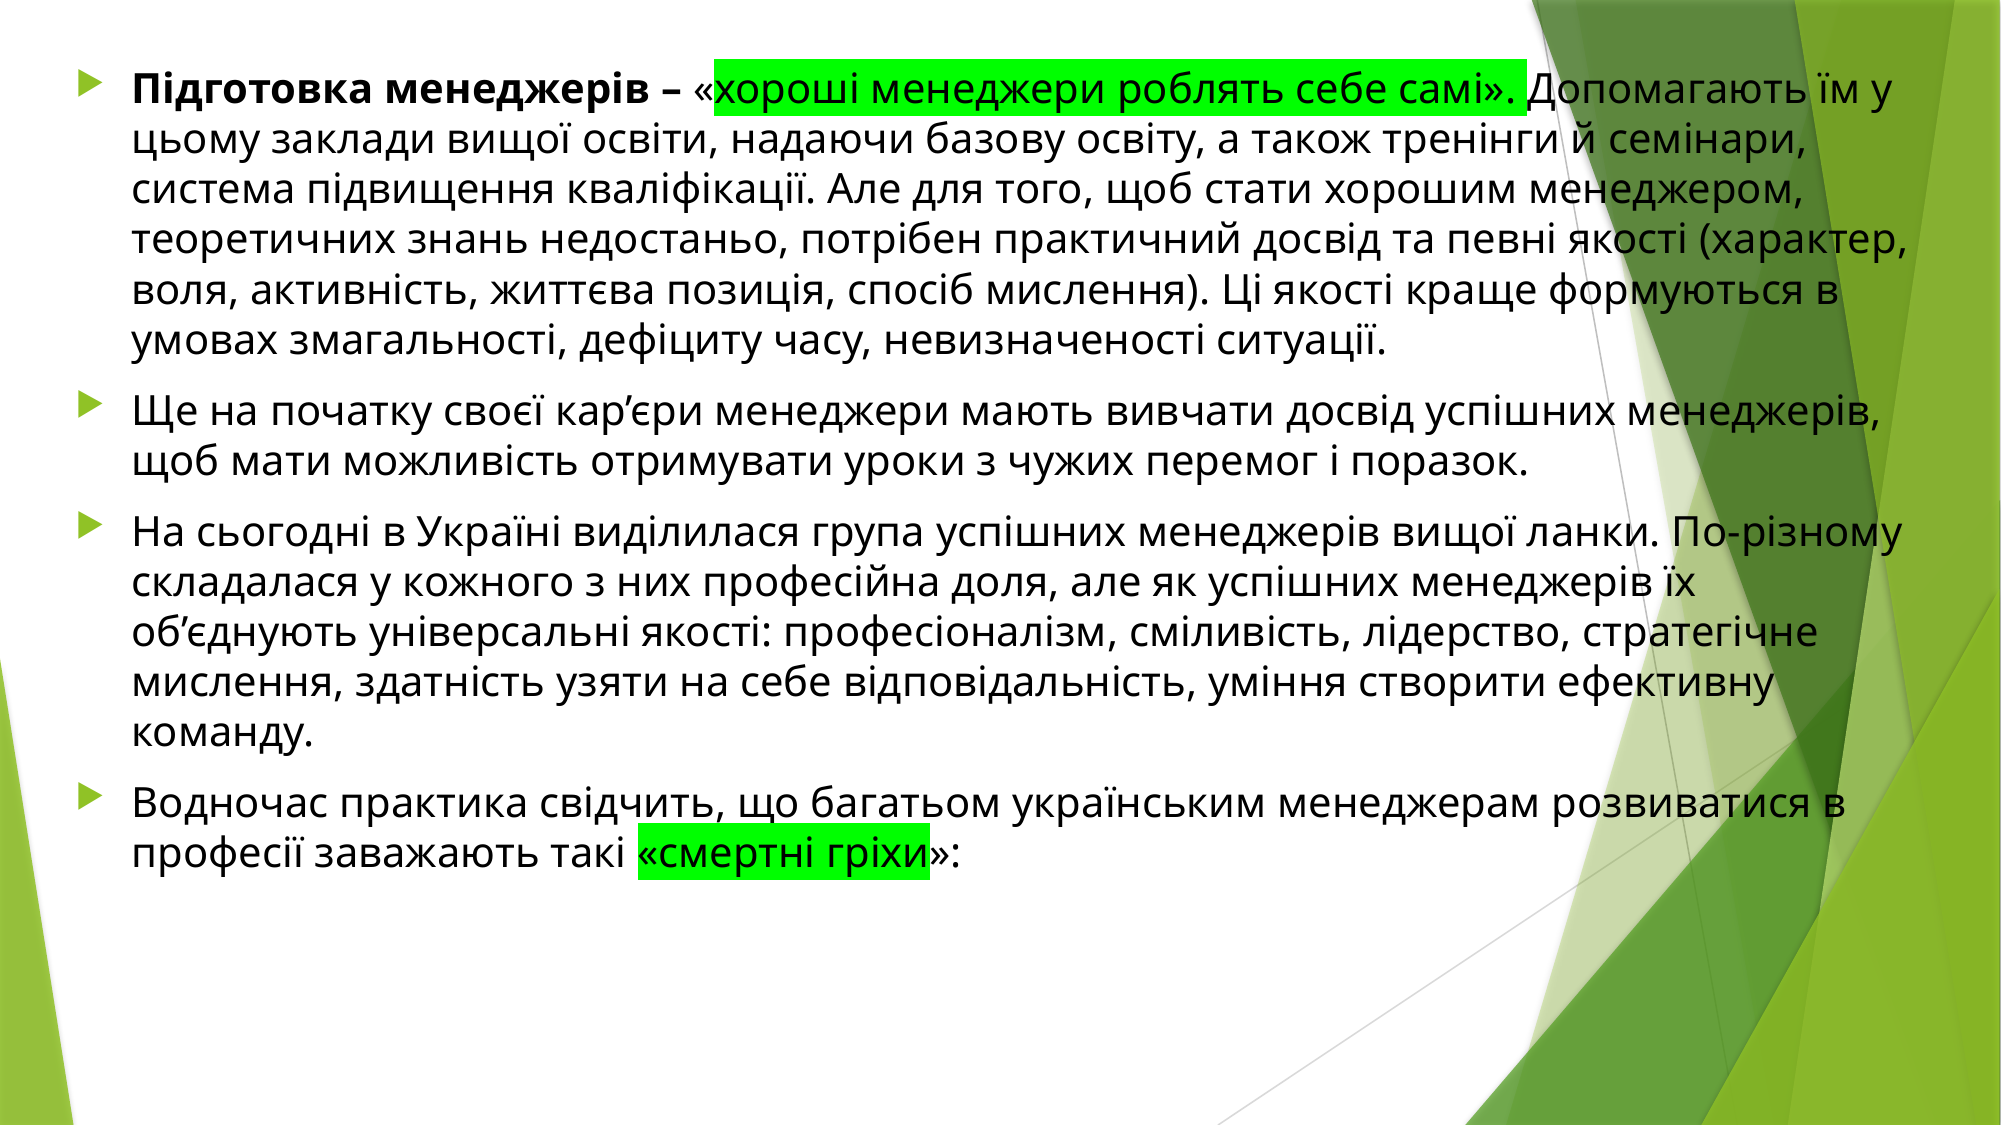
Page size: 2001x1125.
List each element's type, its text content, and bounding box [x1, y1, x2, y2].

list Підготовка менеджерів – «хороші менеджери роблять себе самі». Допомагають їм у цьому заклади вищої освіти, надаючи базову освіту, а також тренінги й семінари, система підвищення кваліфікації. Але для того, щоб стати хорошим менеджером, теоретичних знань недостаньо, потрібен практичний досвід та певні якості (характер, воля, активність, життєва позиція, спосіб мислення). Ці якості краще формуються в умовах змагальності, дефіциту часу, невизначеності ситуації. Ще на початку своєї кар’єри менеджери мають вивчати досвід успішних менеджерів, щоб мати можливість отримувати уроки з чужих перемог і поразок. На сьогодні в Україні виділилася група успішних менеджерів вищої ланки. По-різному складалася у кожного з них професійна доля, але як успішних менеджерів їх об’єднують універсальні якості: професіоналізм, сміливість, лідерство, стратегічне мислення, здатність узяти на себе відповідальність, уміння створити ефективну команду. Водночас практика свідчить, що багатьом українським менеджерам розвиватися в професії заважають такі «смертні гріхи»: [60, 54, 1948, 973]
